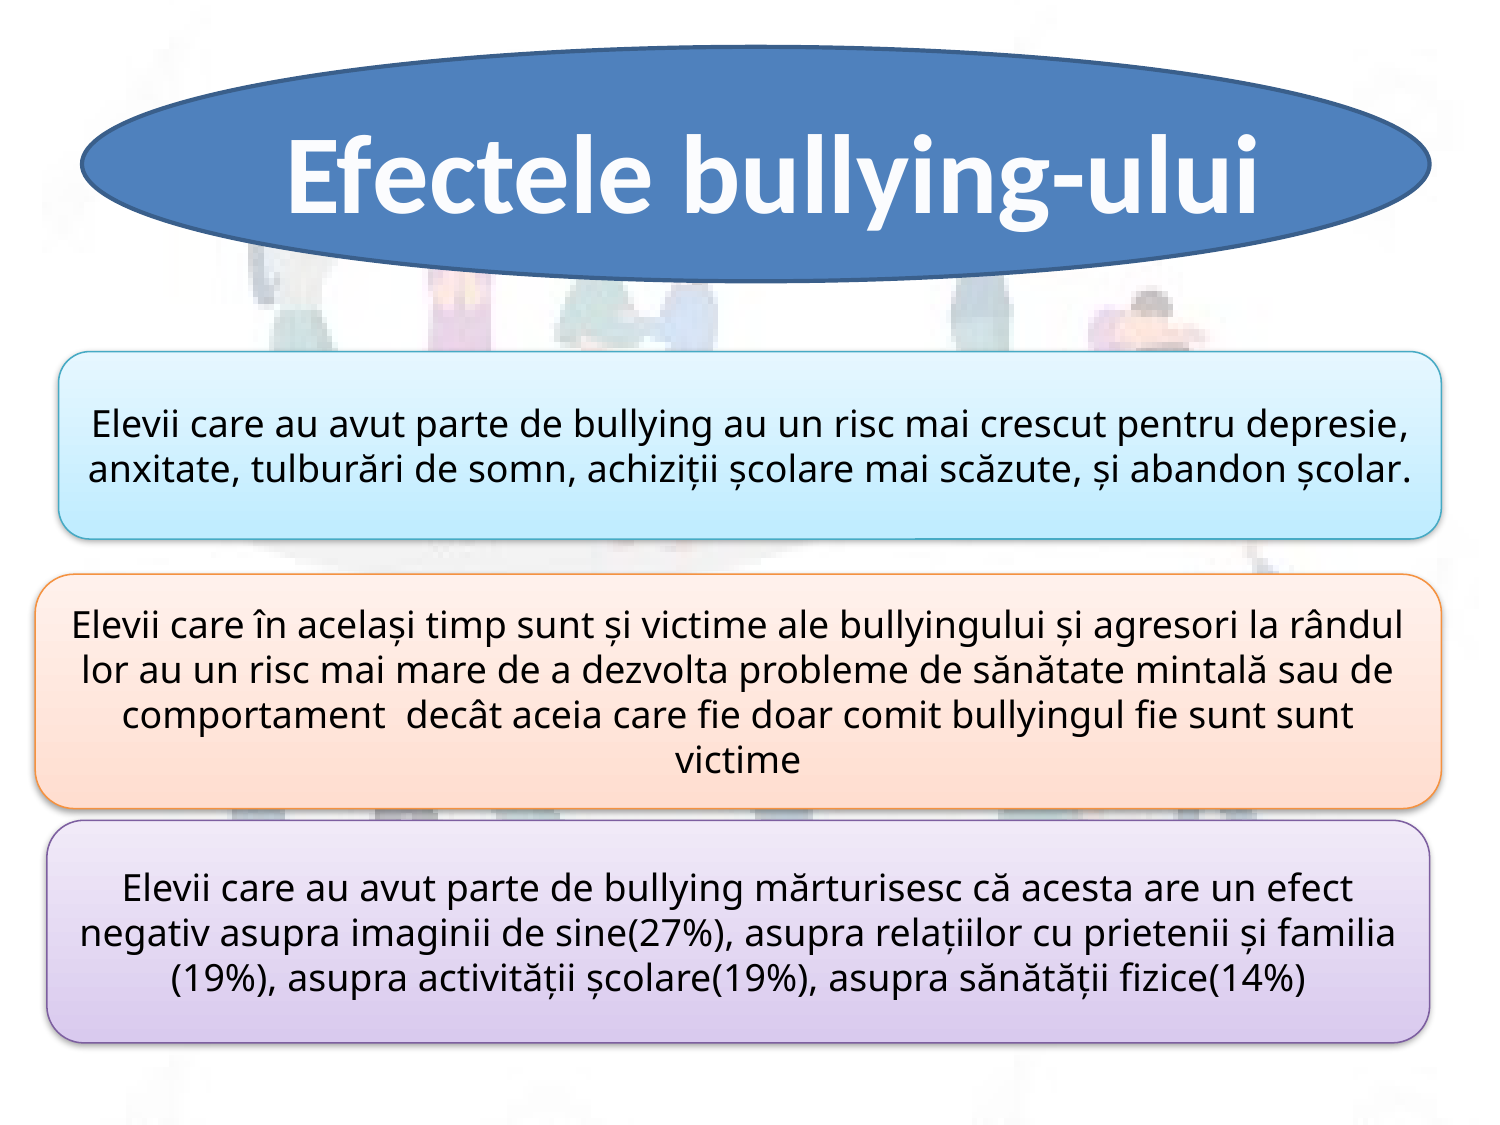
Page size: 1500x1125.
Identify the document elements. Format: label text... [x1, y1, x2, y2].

text_box [251, 244, 1260, 284]
text_box [1395, 124, 1432, 204]
text_box Elevii care au avut parte de bullying au un risc mai crescut pentru depresie, anxitate, tulburări de somn, achiziții școlare mai scăzute, și abandon școlar. [57, 350, 1443, 540]
text_box Elevii care au avut parte de bullying mărturisesc că acesta are un efect negativ asupra imaginii de sine(27%), asupra relațiilor cu prietenii și familia (19%), asupra activității școlare(19%), asupra sănătății fizice(14%) [46, 819, 1431, 1044]
text_box [79, 109, 152, 219]
text_box Efectele bullying-ului [152, 93, 1395, 244]
text_box [210, 44, 1301, 93]
text_box Elevii care în același timp sunt și victime ale bullyingului și agresori la rândul lor au un risc mai mare de a dezvolta probleme de sănătate mintală sau de comportament decât aceia care fie doar comit bullyingul fie sunt sunt victime [34, 573, 1443, 810]
